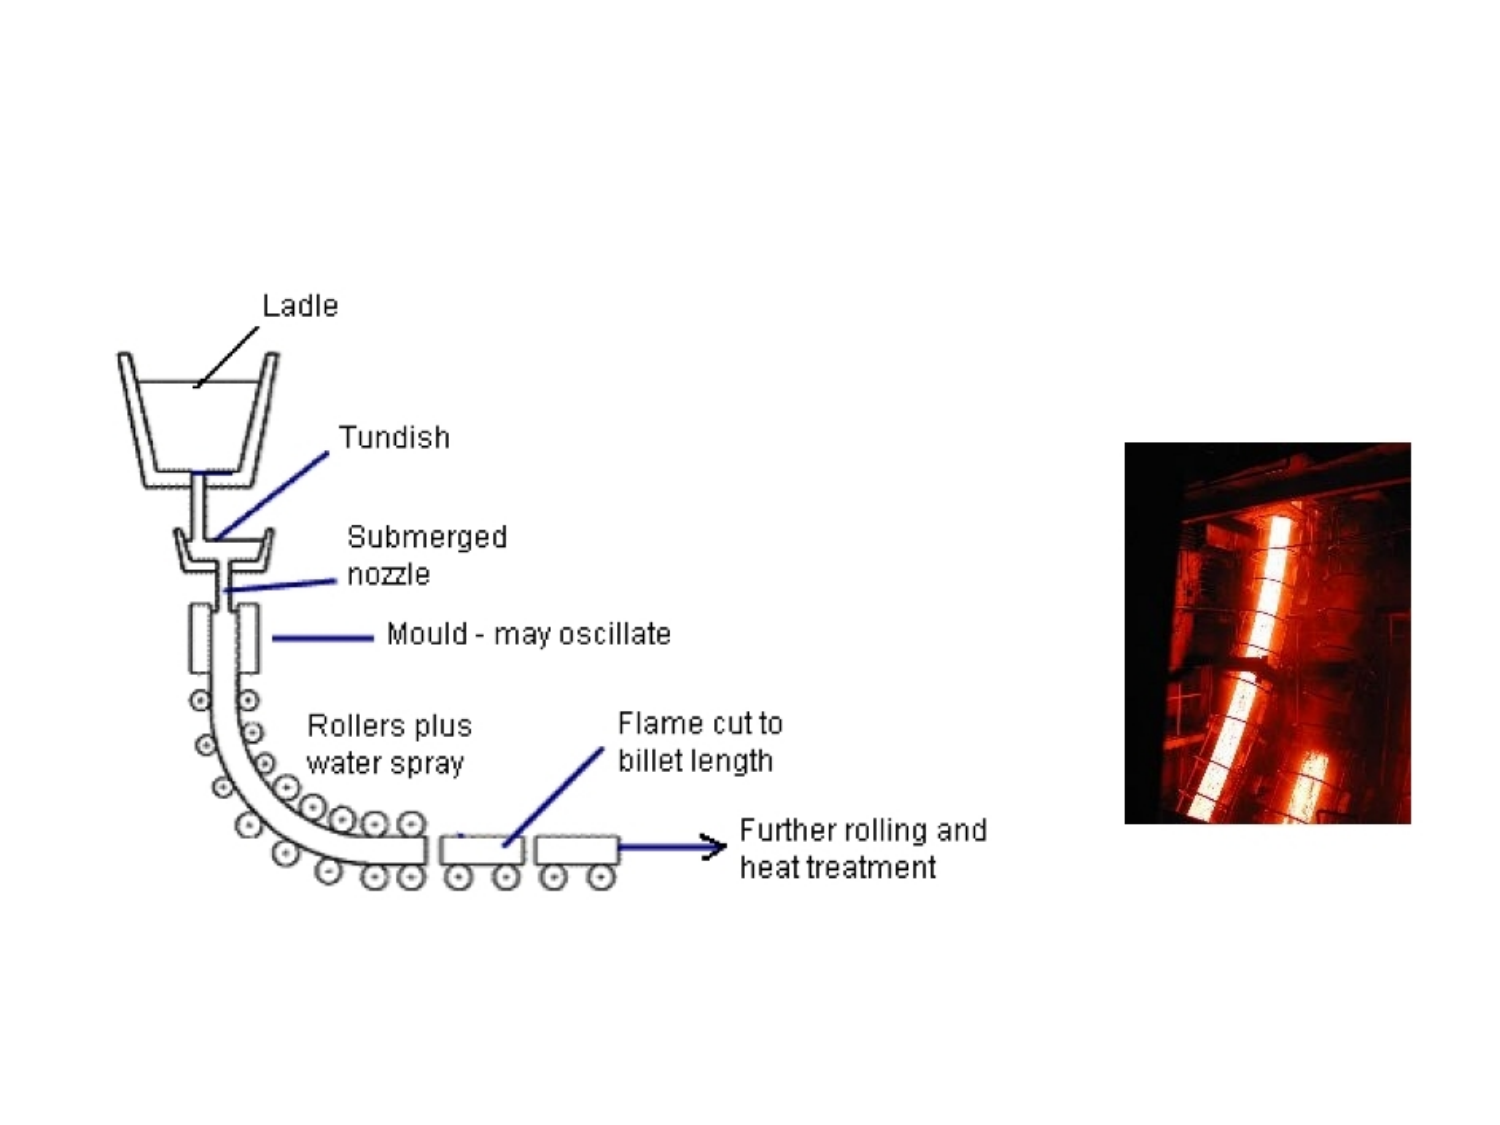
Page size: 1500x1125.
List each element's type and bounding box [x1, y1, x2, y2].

picture [37, 212, 1476, 948]
